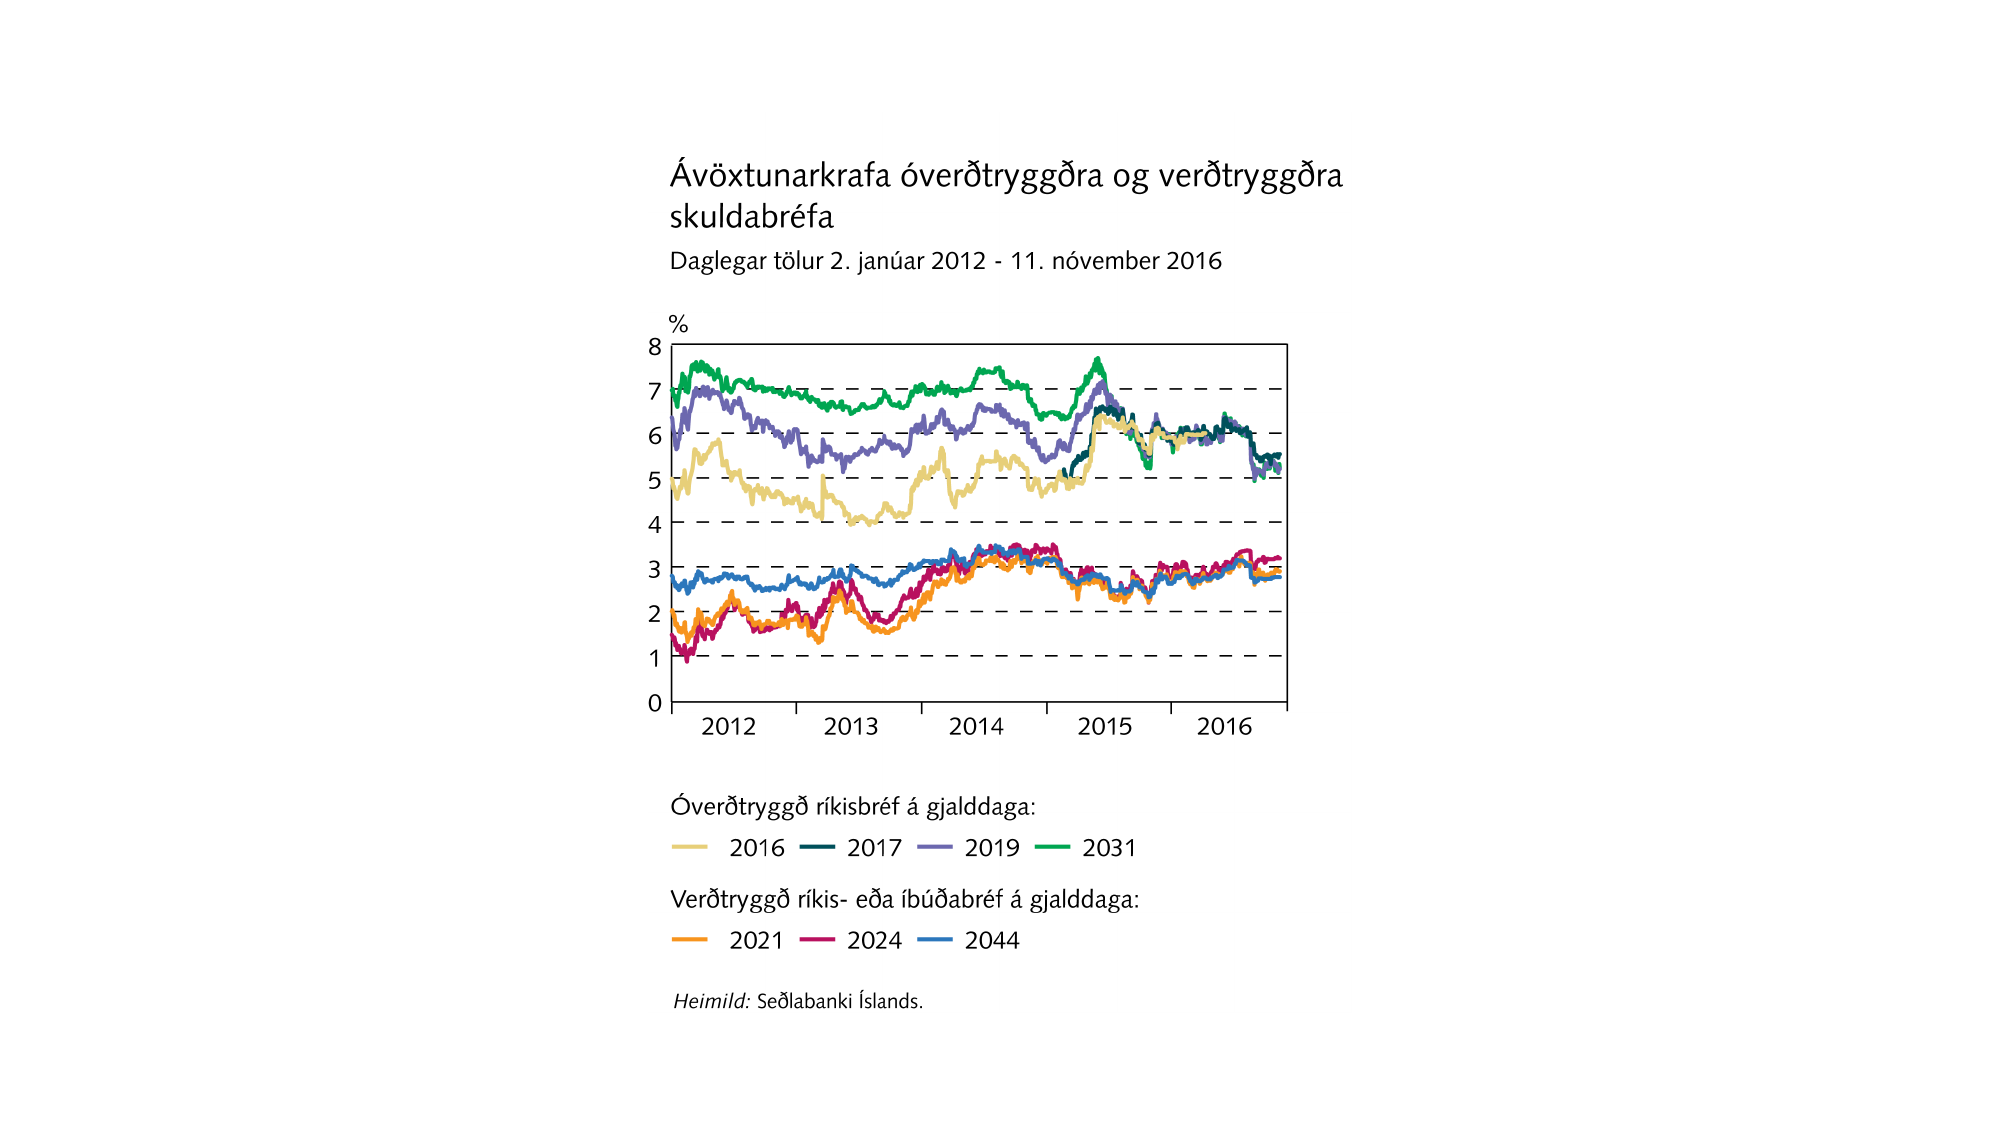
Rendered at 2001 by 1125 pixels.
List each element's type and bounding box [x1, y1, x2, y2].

picture [648, 112, 1352, 1013]
